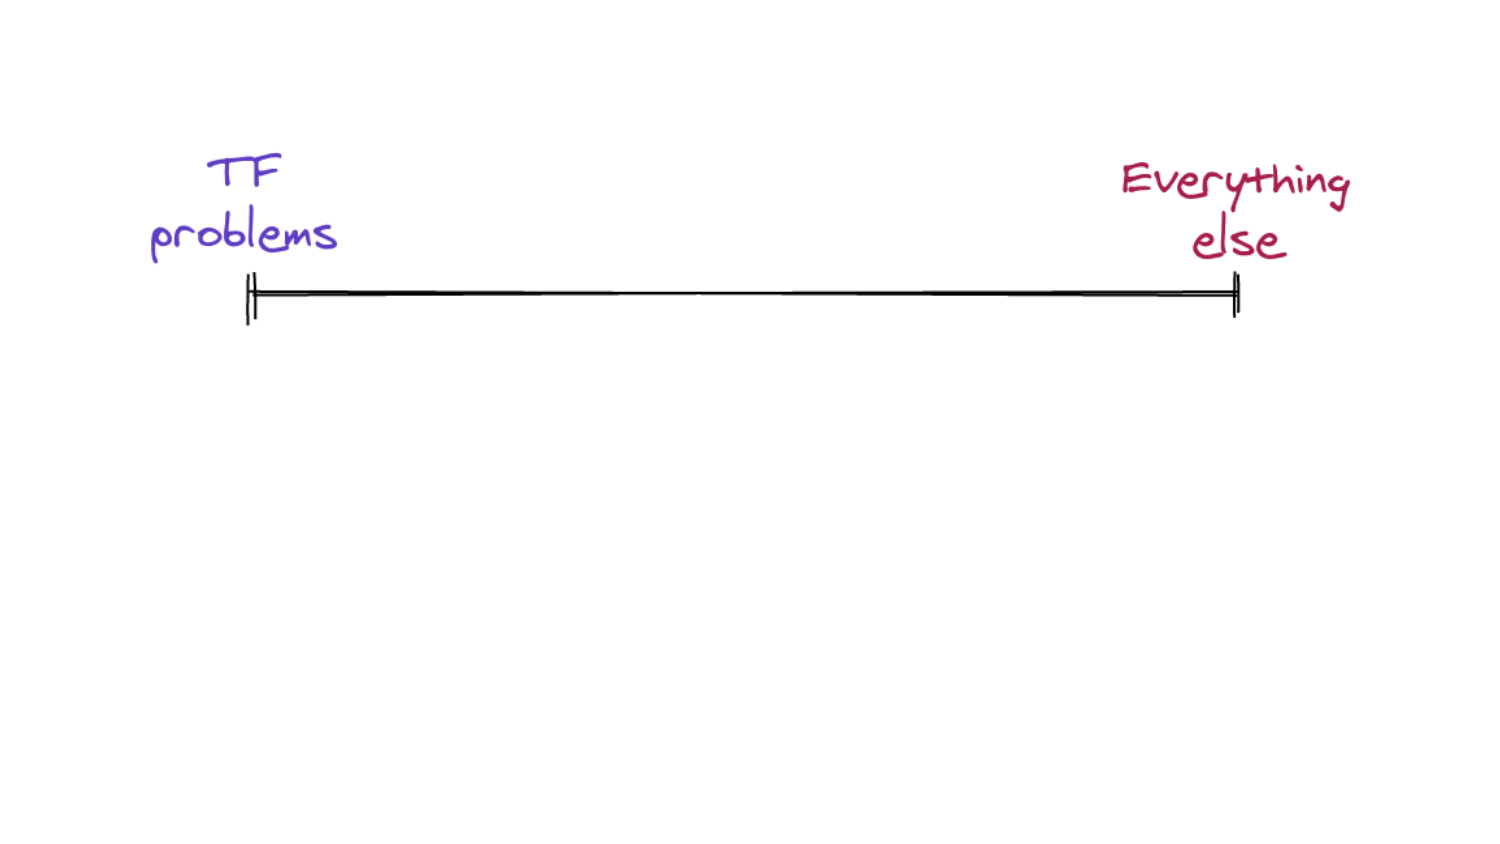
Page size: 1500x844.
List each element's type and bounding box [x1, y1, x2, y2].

picture [137, 131, 1363, 339]
